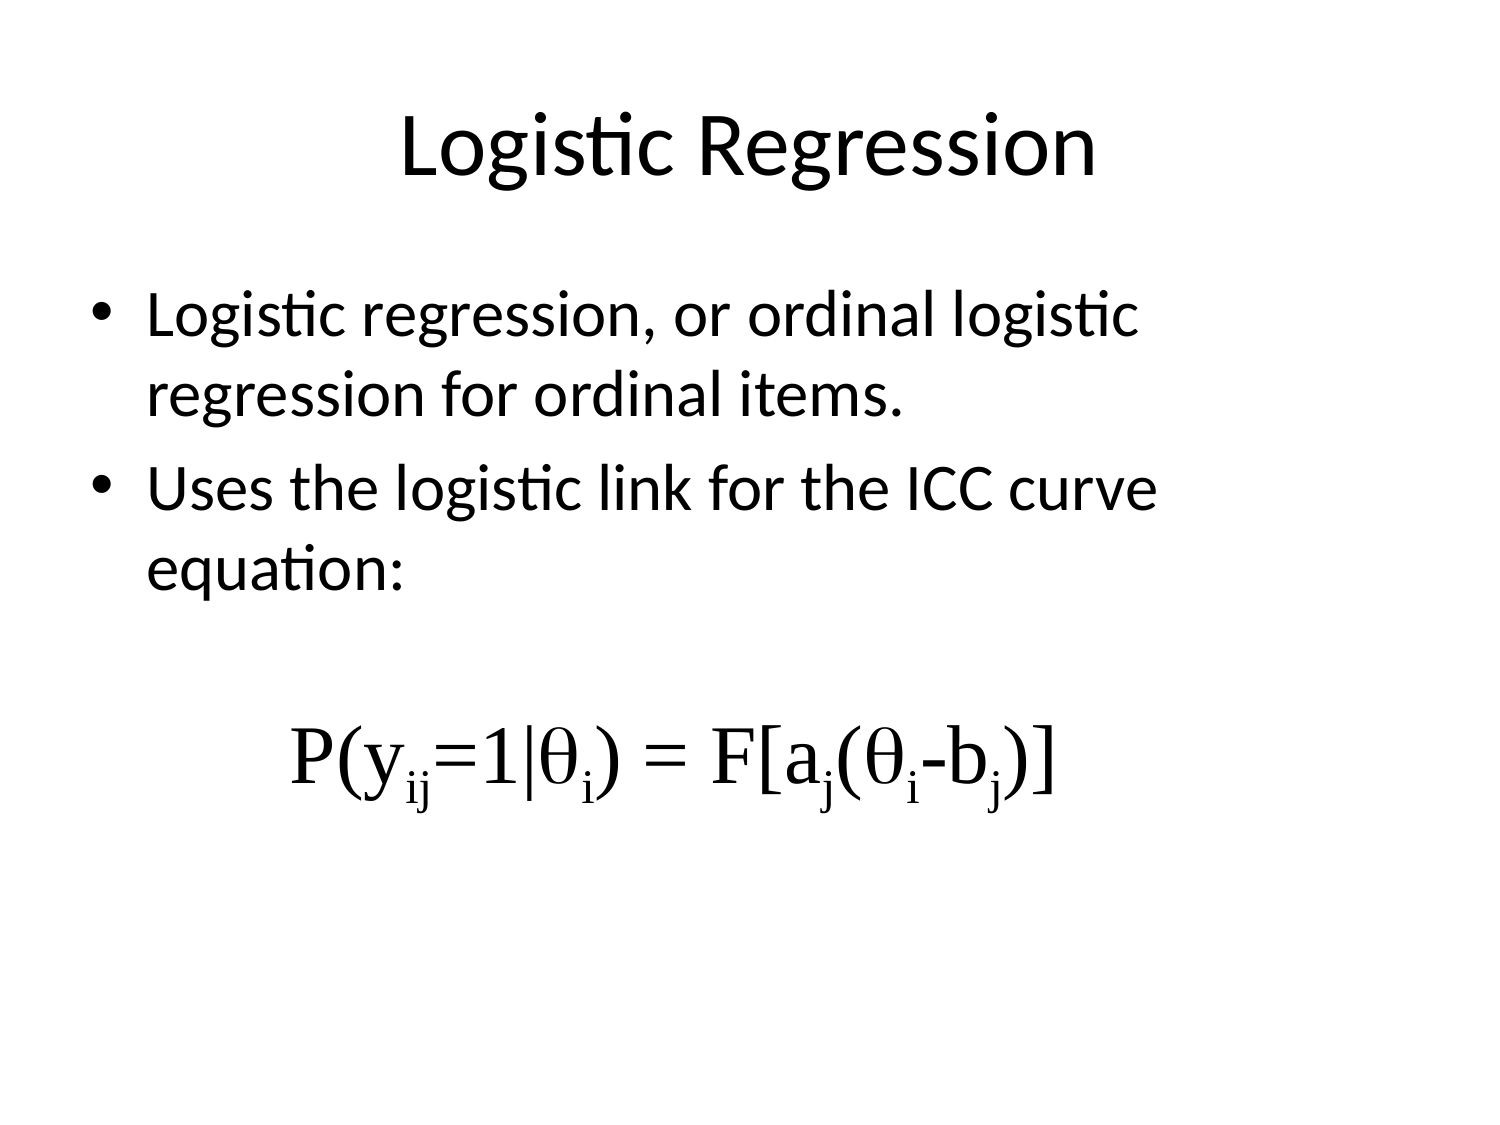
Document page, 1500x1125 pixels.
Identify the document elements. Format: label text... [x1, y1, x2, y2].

list Logistic regression, or ordinal logistic regression for ordinal items. Uses the logistic link for the ICC curve equation: [75, 262, 1425, 1005]
text_box P(yij=1|qi) = F[aj(qi-bj)] [274, 692, 1113, 821]
title Logistic Regression [75, 45, 1425, 233]
